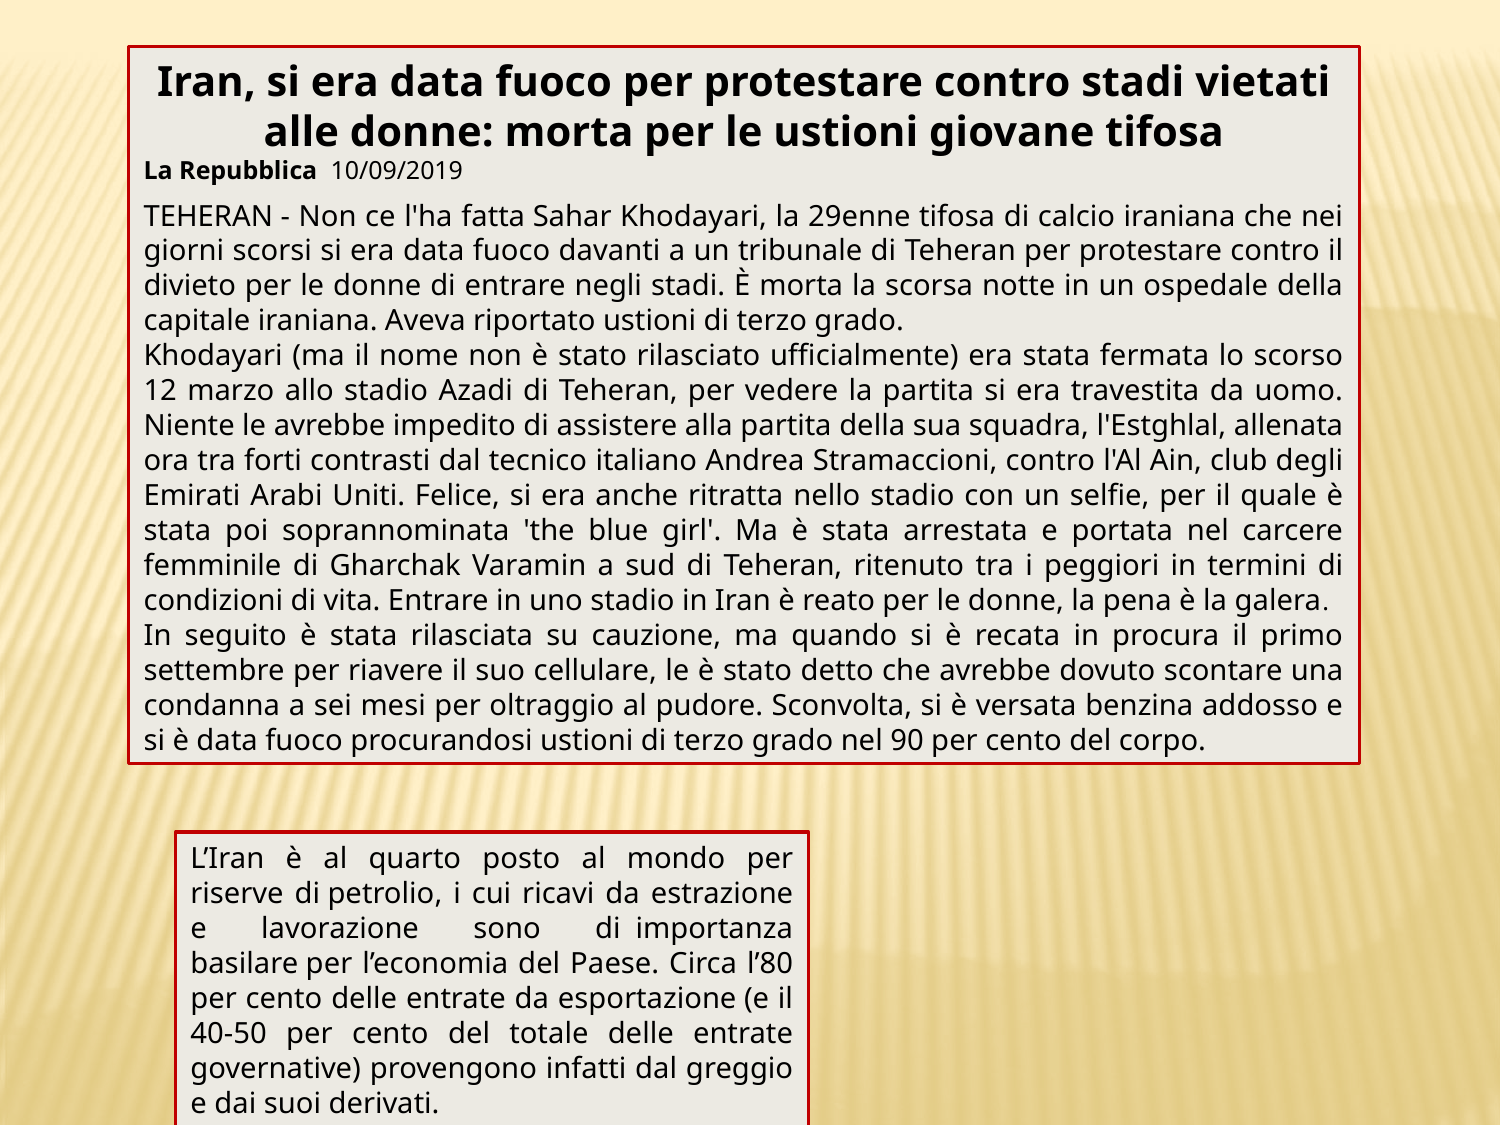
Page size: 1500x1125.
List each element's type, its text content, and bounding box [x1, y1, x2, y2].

text_box Iran, si era data fuoco per protestare contro stadi vietati alle donne: morta per le ustioni giovane tifosa La Repubblica 10/09/2019 TEHERAN - Non ce l'ha fatta Sahar Khodayari, la 29enne tifosa di calcio iraniana che nei giorni scorsi si era data fuoco davanti a un tribunale di Teheran per protestare contro il divieto per le donne di entrare negli stadi. È morta la scorsa notte in un ospedale della capitale iraniana. Aveva riportato ustioni di terzo grado. Khodayari (ma il nome non è stato rilasciato ufficialmente) era stata fermata lo scorso 12 marzo allo stadio Azadi di Teheran, per vedere la partita si era travestita da uomo. Niente le avrebbe impedito di assistere alla partita della sua squadra, l'Estghlal, allenata ora tra forti contrasti dal tecnico italiano Andrea Stramaccioni, contro l'Al Ain, club degli Emirati Arabi Uniti. Felice, si era anche ritratta nello stadio con un selfie, per il quale è stata poi soprannominata 'the blue girl'. Ma è stata arrestata e portata nel carcere femminile di Gharchak Varamin a sud di Teheran, ritenuto tra i peggiori in termini di condizioni di vita. Entrare in uno stadio in Iran è reato per le donne, la pena è la galera. In seguito è stata rilasciata su cauzione, ma quando si è recata in procura il primo settembre per riavere il suo cellulare, le è stato detto che avrebbe dovuto scontare una condanna a sei mesi per oltraggio al pudore. Sconvolta, si è versata benzina addosso e si è data fuoco procurandosi ustioni di terzo grado nel 90 per cento del corpo. [128, 46, 1360, 764]
text_box L’Iran è al quarto posto al mondo per riserve di petrolio, i cui ricavi da estrazione e lavorazione sono di importanza basilare per l’economia del Paese. Circa l’80 per cento delle entrate da esportazione (e il 40-50 per cento del totale delle entrate governative) provengono infatti dal greggio e dai suoi derivati. [175, 831, 809, 1125]
